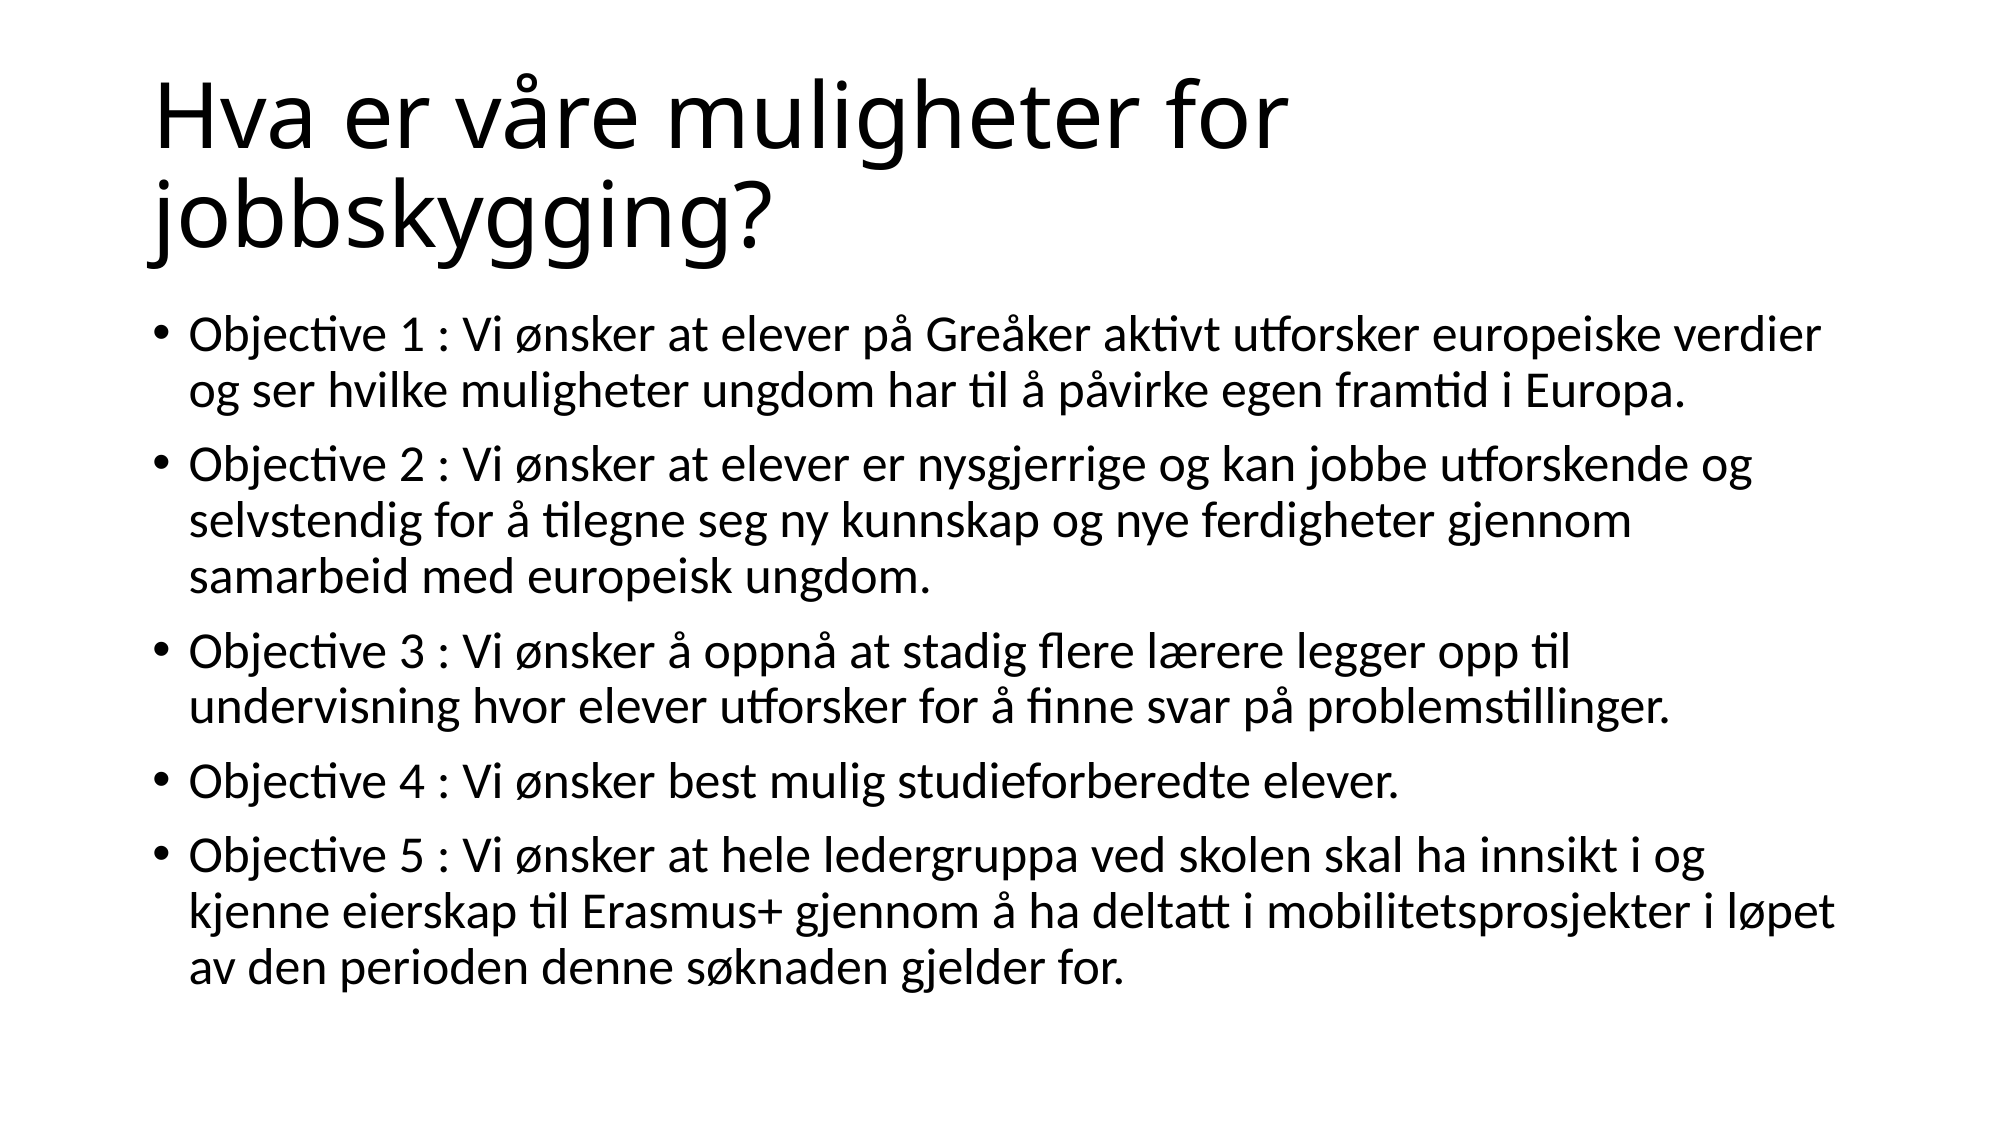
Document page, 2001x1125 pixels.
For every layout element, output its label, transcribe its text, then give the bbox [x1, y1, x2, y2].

title Hva er våre muligheter for jobbskygging? [137, 59, 1863, 278]
list Objective 1 : Vi ønsker at elever på Greåker aktivt utforsker europeiske verdier og ser hvilke muligheter ungdom har til å påvirke egen framtid i Europa. Objective 2 : Vi ønsker at elever er nysgjerrige og kan jobbe utforskende og selvstendig for å tilegne seg ny kunnskap og nye ferdigheter gjennom samarbeid med europeisk ungdom. Objective 3 : Vi ønsker å oppnå at stadig flere lærere legger opp til undervisning hvor elever utforsker for å finne svar på problemstillinger. Objective 4 : Vi ønsker best mulig studieforberedte elever. Objective 5 : Vi ønsker at hele ledergruppa ved skolen skal ha innsikt i og kjenne eierskap til Erasmus+ gjennom å ha deltatt i mobilitetsprosjekter i løpet av den perioden denne søknaden gjelder for. [137, 299, 1863, 1014]
